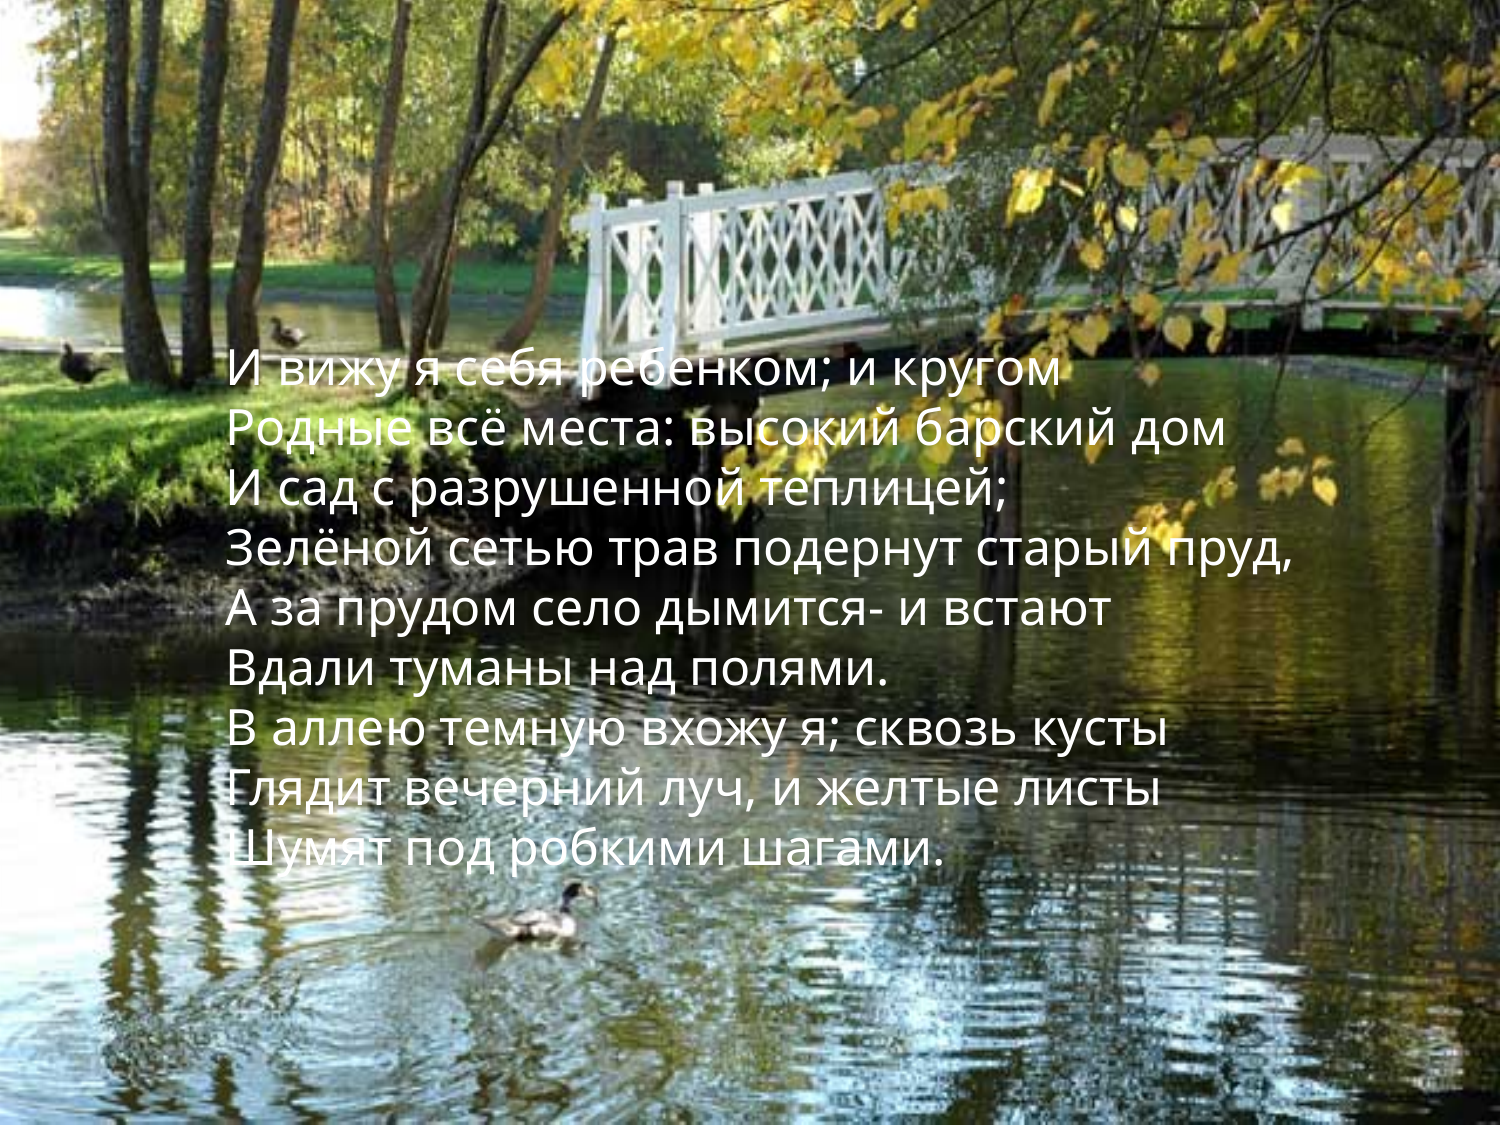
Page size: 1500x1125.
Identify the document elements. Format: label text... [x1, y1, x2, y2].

text_box И вижу я себя ребенком; и кругом Родные всё места: высокий барский дом И сад с разрушенной теплицей; Зелёной сетью трав подернут старый пруд, А за прудом село дымится- и встают Вдали туманы над полями. В аллею темную вхожу я; сквозь кусты Глядит вечерний луч, и желтые листы Шумят под робкими шагами. [210, 328, 1500, 883]
picture [0, 0, 1500, 1125]
